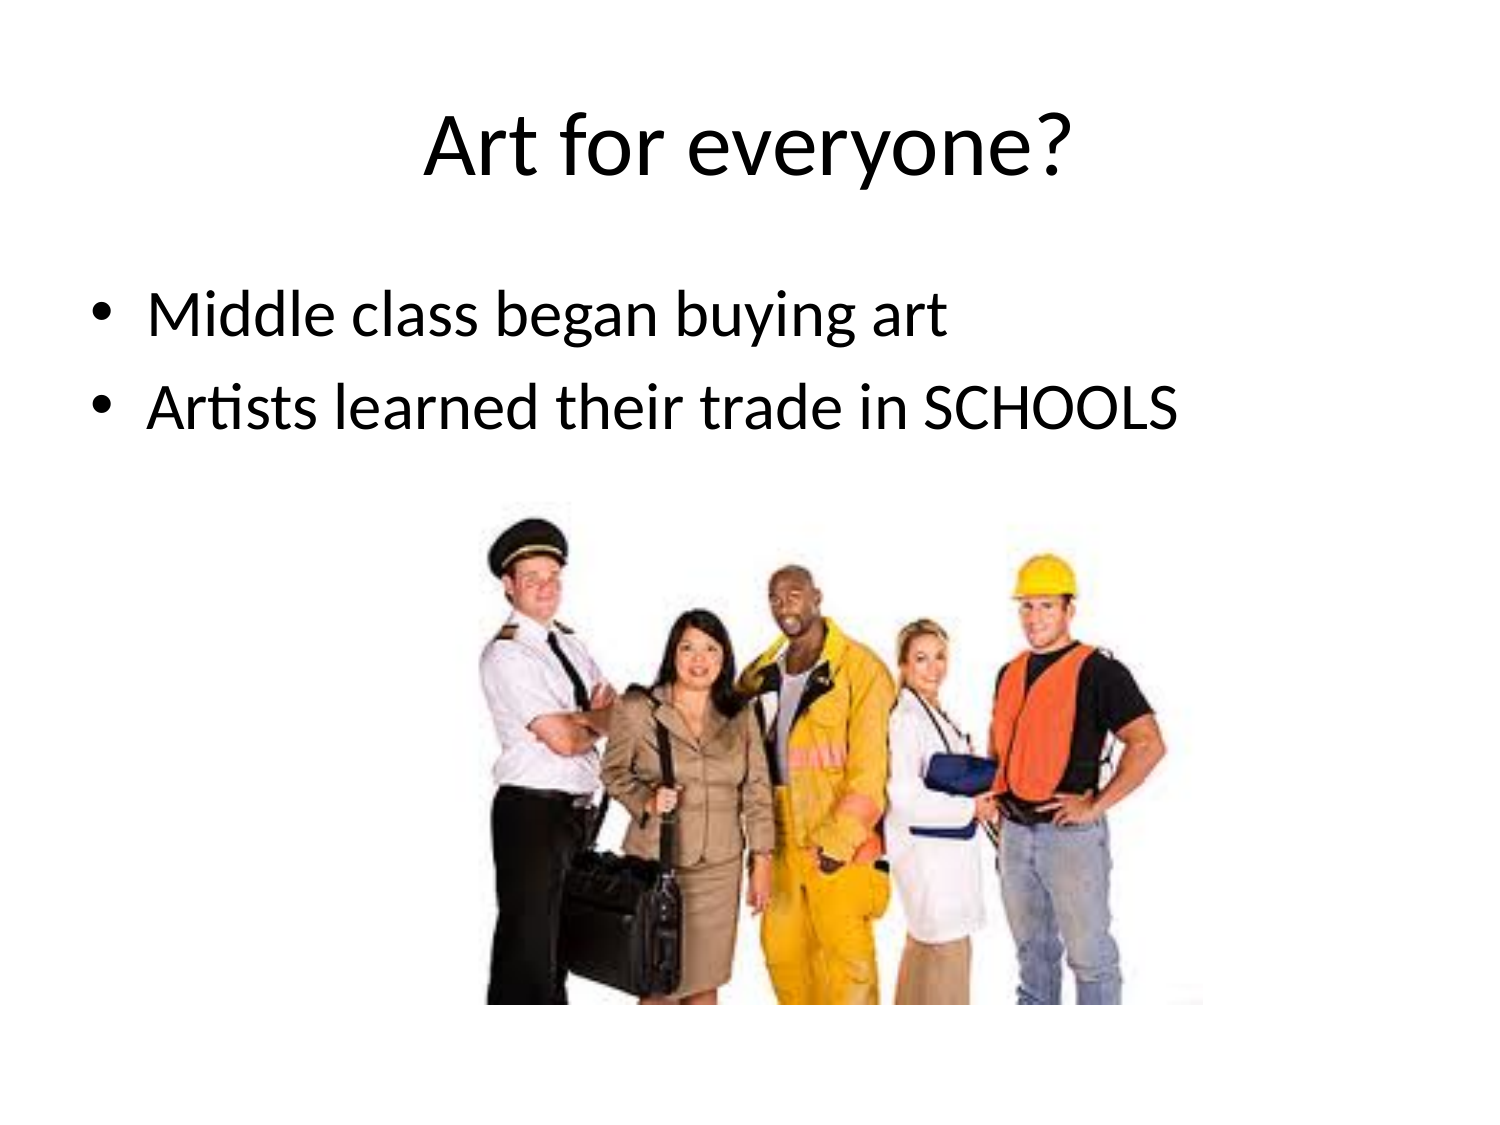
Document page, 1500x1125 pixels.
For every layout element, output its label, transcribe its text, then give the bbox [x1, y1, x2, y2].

title Art for everyone? [75, 45, 1425, 233]
picture [410, 480, 1203, 1006]
list Middle class began buying art Artists learned their trade in SCHOOLS [75, 262, 1425, 1005]
